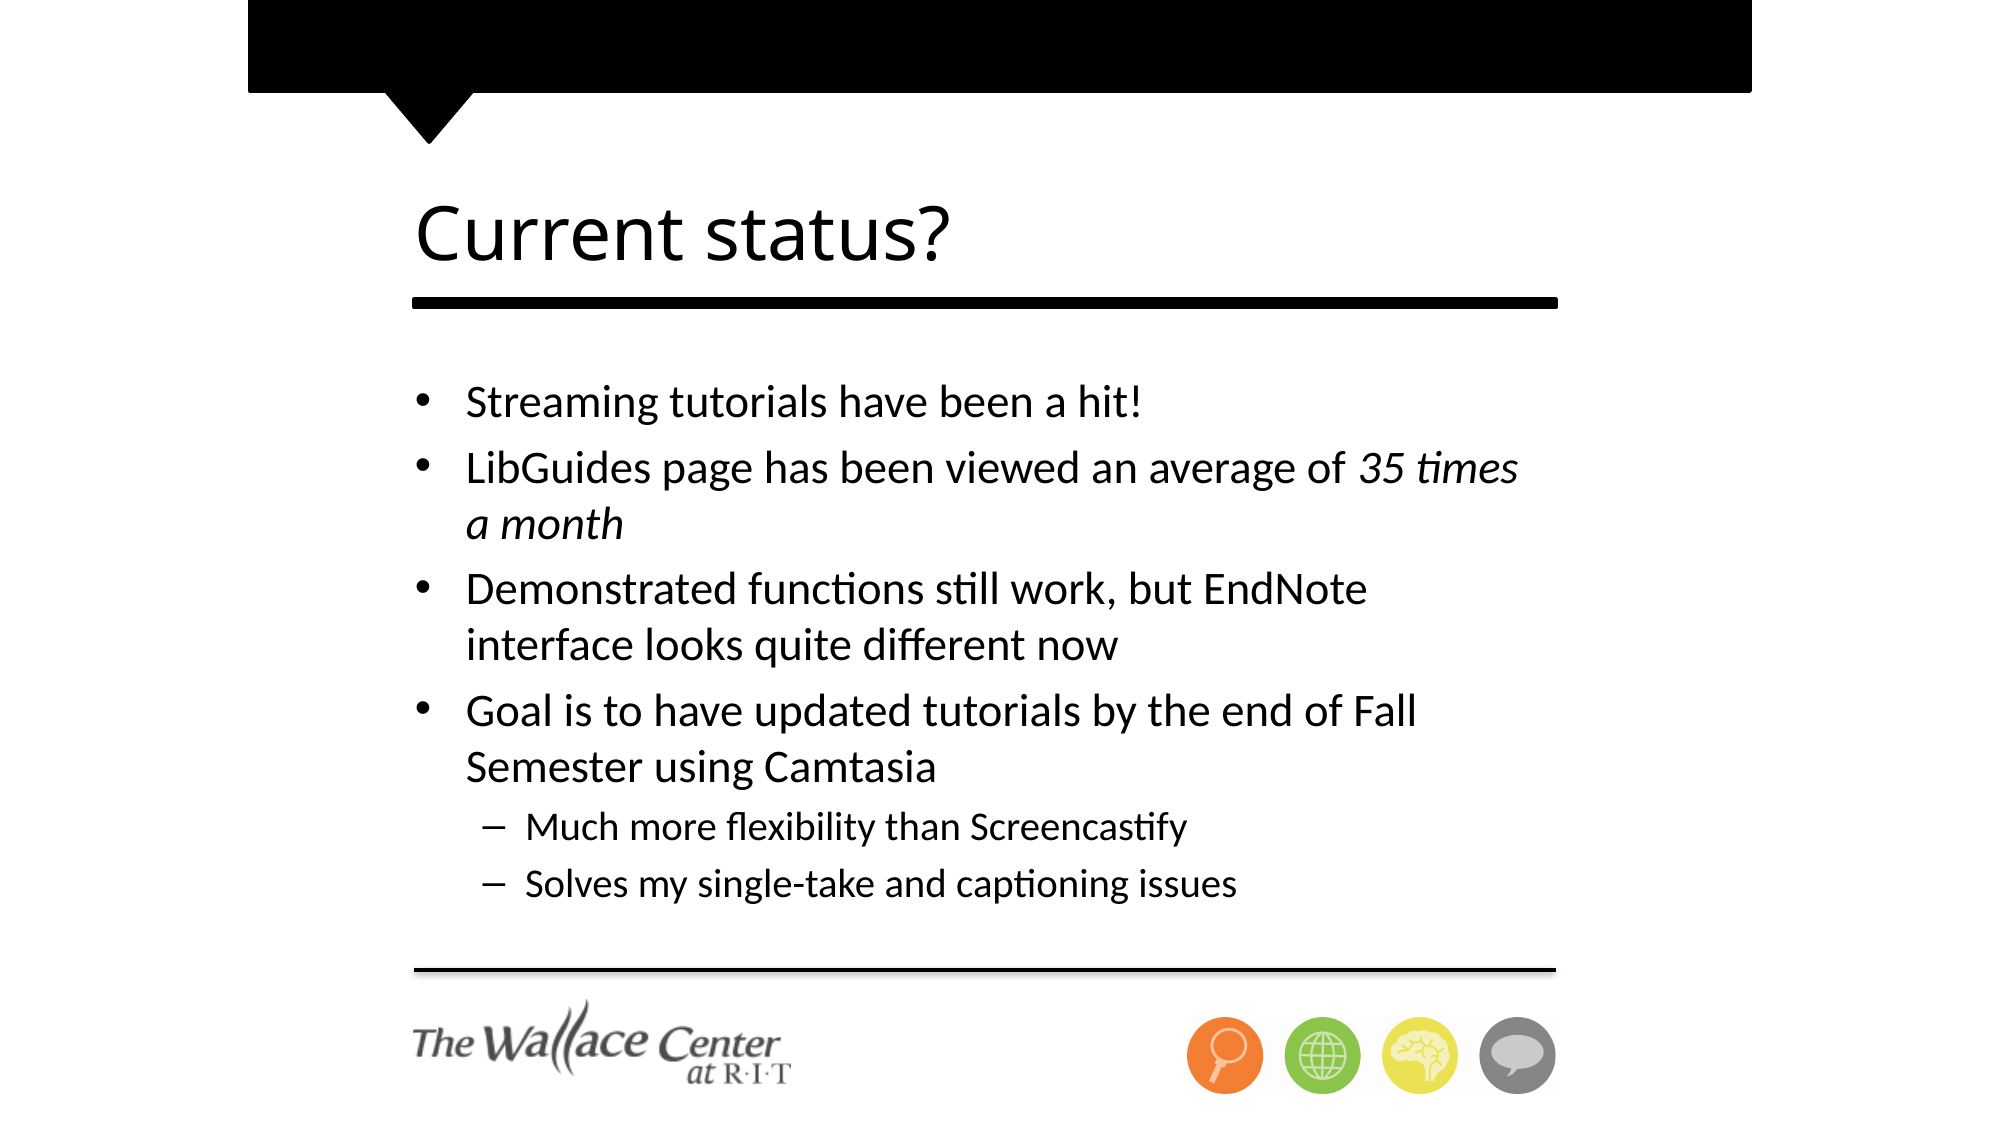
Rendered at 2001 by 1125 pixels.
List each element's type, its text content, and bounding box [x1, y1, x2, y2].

title Current status? [399, 136, 1556, 324]
text_box [412, 297, 1558, 309]
picture [413, 999, 791, 1087]
text_box [248, 0, 1752, 93]
picture [1187, 1017, 1557, 1094]
list Streaming tutorials have been a hit! LibGuides page has been viewed an average of 35 times a month Demonstrated functions still work, but EndNote interface looks quite different now Goal is to have updated tutorials by the end of Fall Semester using Camtasia Much more flexibility than Screencastify Solves my single-take and captioning issues [399, 363, 1556, 964]
text_box [359, 59, 500, 144]
